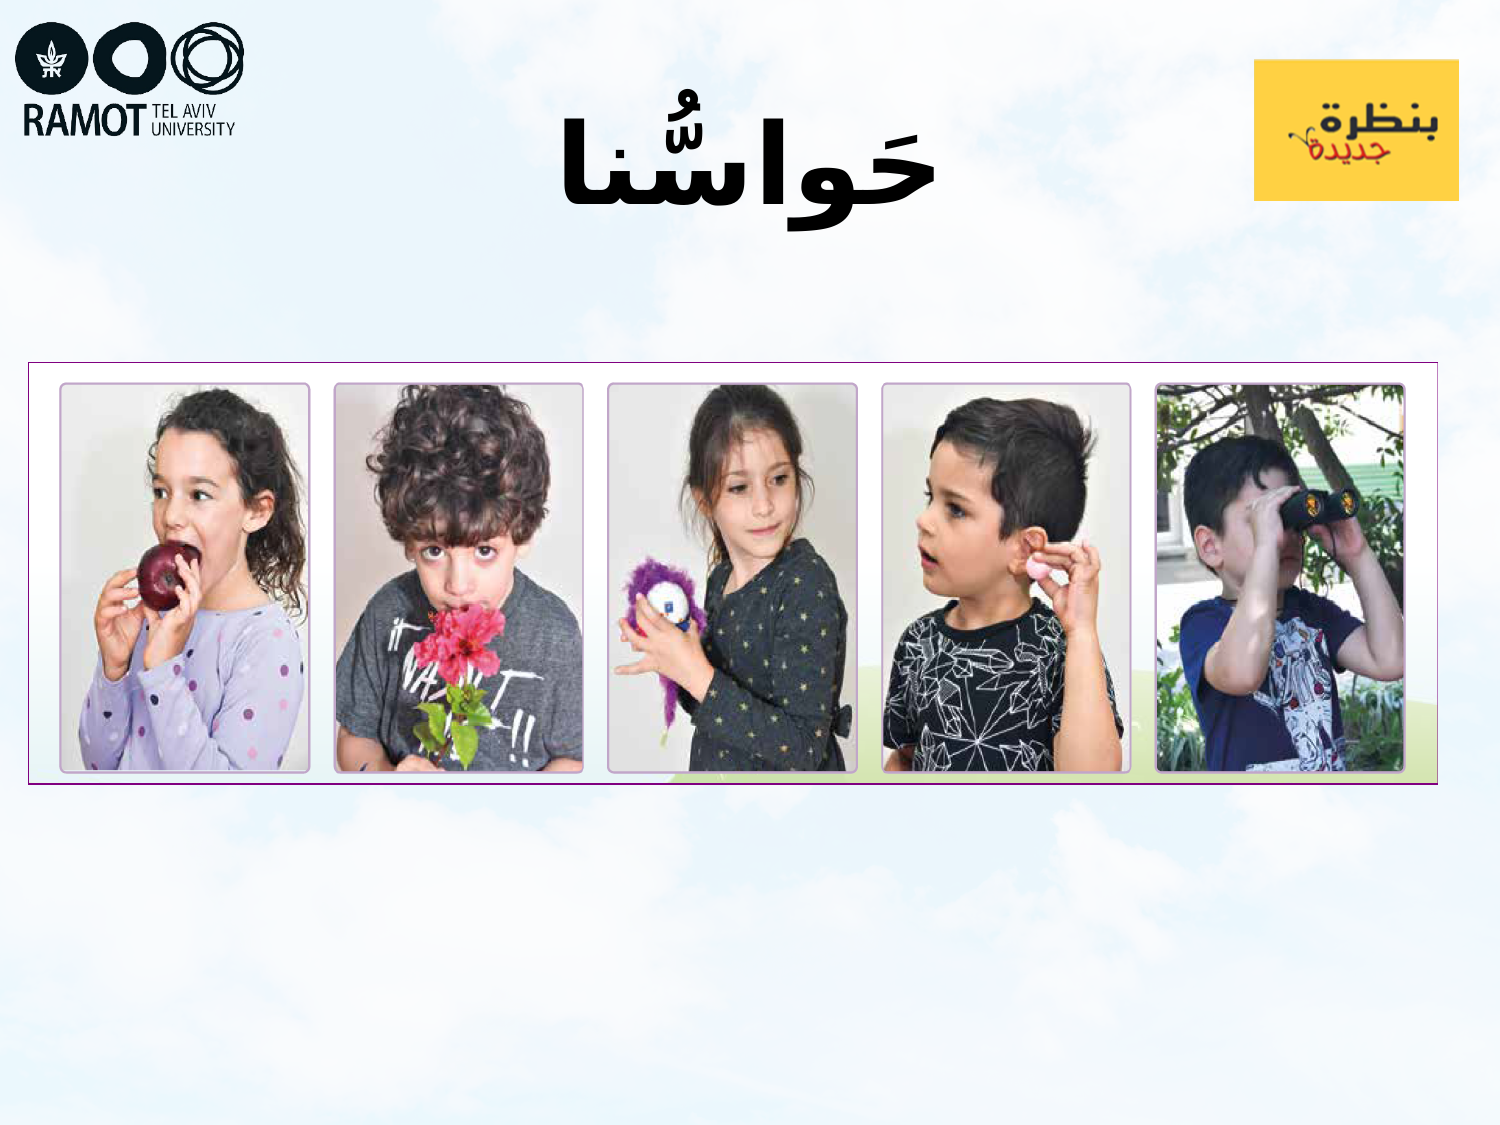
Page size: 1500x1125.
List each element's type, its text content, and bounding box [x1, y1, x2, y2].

picture [3, 6, 256, 149]
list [28, 362, 1438, 785]
title حَواسُّنا [103, 59, 1397, 278]
picture [1254, 59, 1459, 201]
